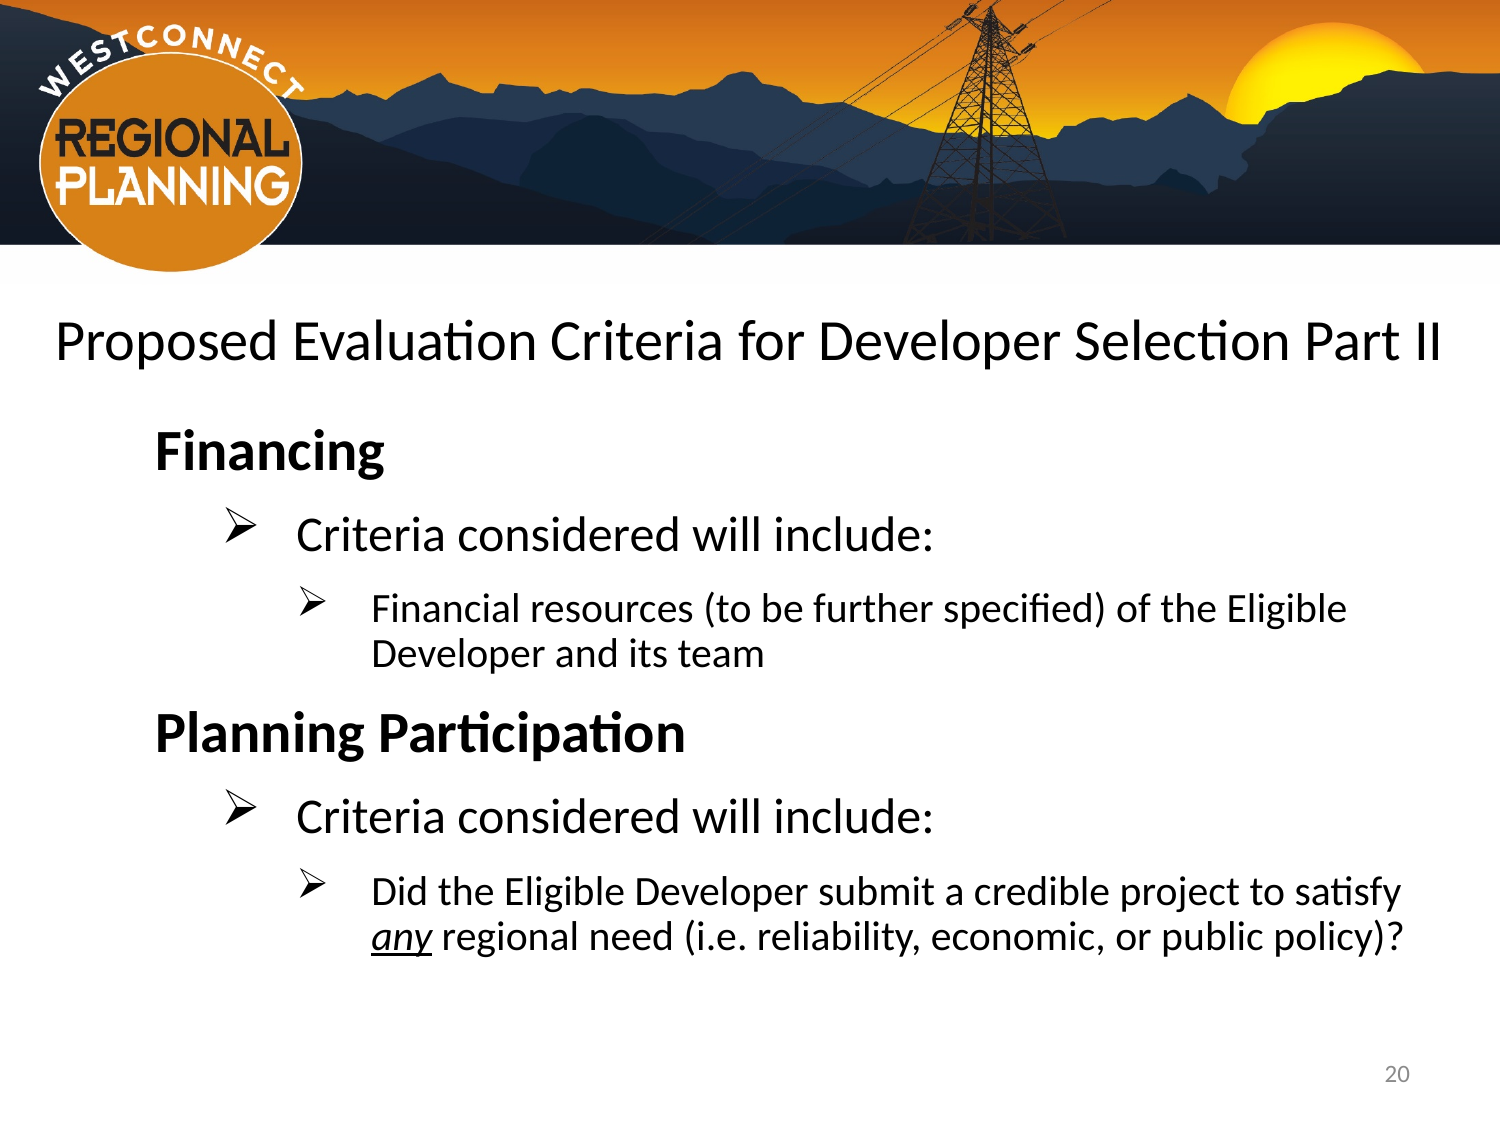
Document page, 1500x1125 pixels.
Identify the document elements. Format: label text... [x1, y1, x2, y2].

slide_number 20 [1074, 1042, 1425, 1103]
picture [0, 0, 1500, 285]
title Proposed Evaluation Criteria for Developer Selection Part II [0, 287, 1500, 388]
list Financing Criteria considered will include: Financial resources (to be further specified) of the Eligible Developer and its team Planning Participation Criteria considered will include: Did the Eligible Developer submit a credible project to satisfy any regional need (i.e. reliability, economic, or public policy)? [56, 412, 1444, 1103]
